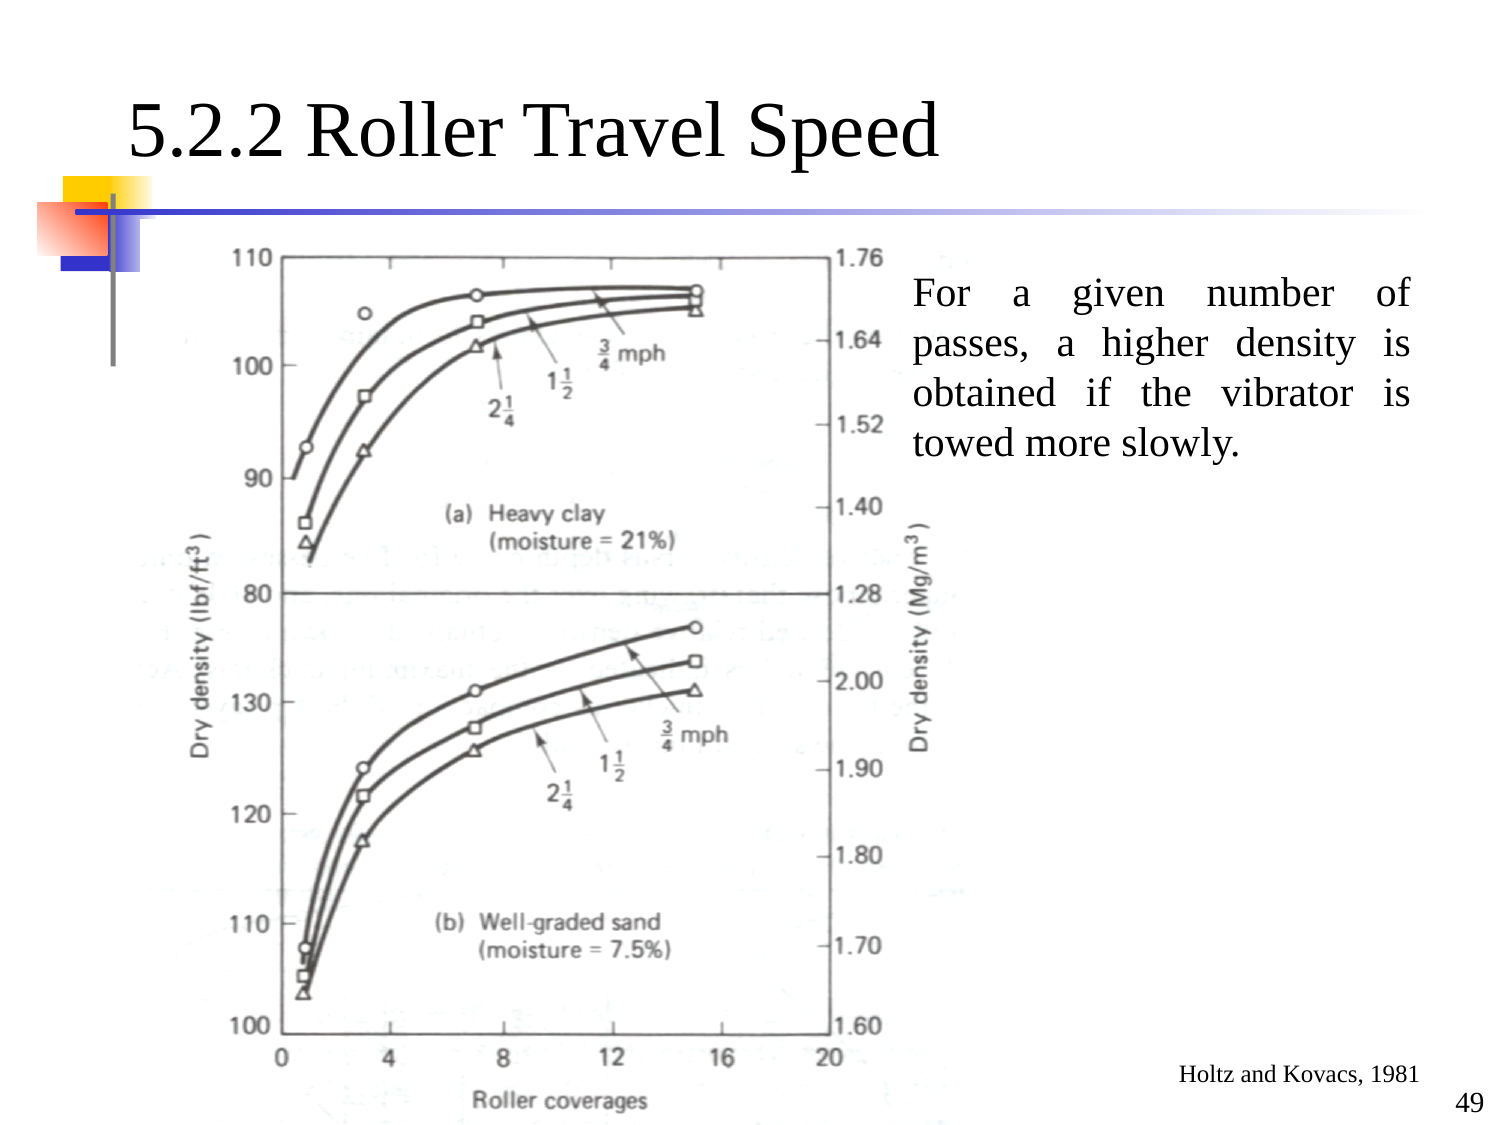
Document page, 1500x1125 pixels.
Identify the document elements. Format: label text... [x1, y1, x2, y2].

picture [139, 219, 972, 1125]
title 5.2.2 Roller Travel Speed [112, 50, 1388, 200]
slide_number 49 [1406, 1095, 1500, 1125]
text_box For a given number of passes, a higher density is obtained if the vibrator is towed more slowly. [977, 256, 1426, 472]
text_box Holtz and Kovacs, 1981 [1164, 1050, 1500, 1095]
